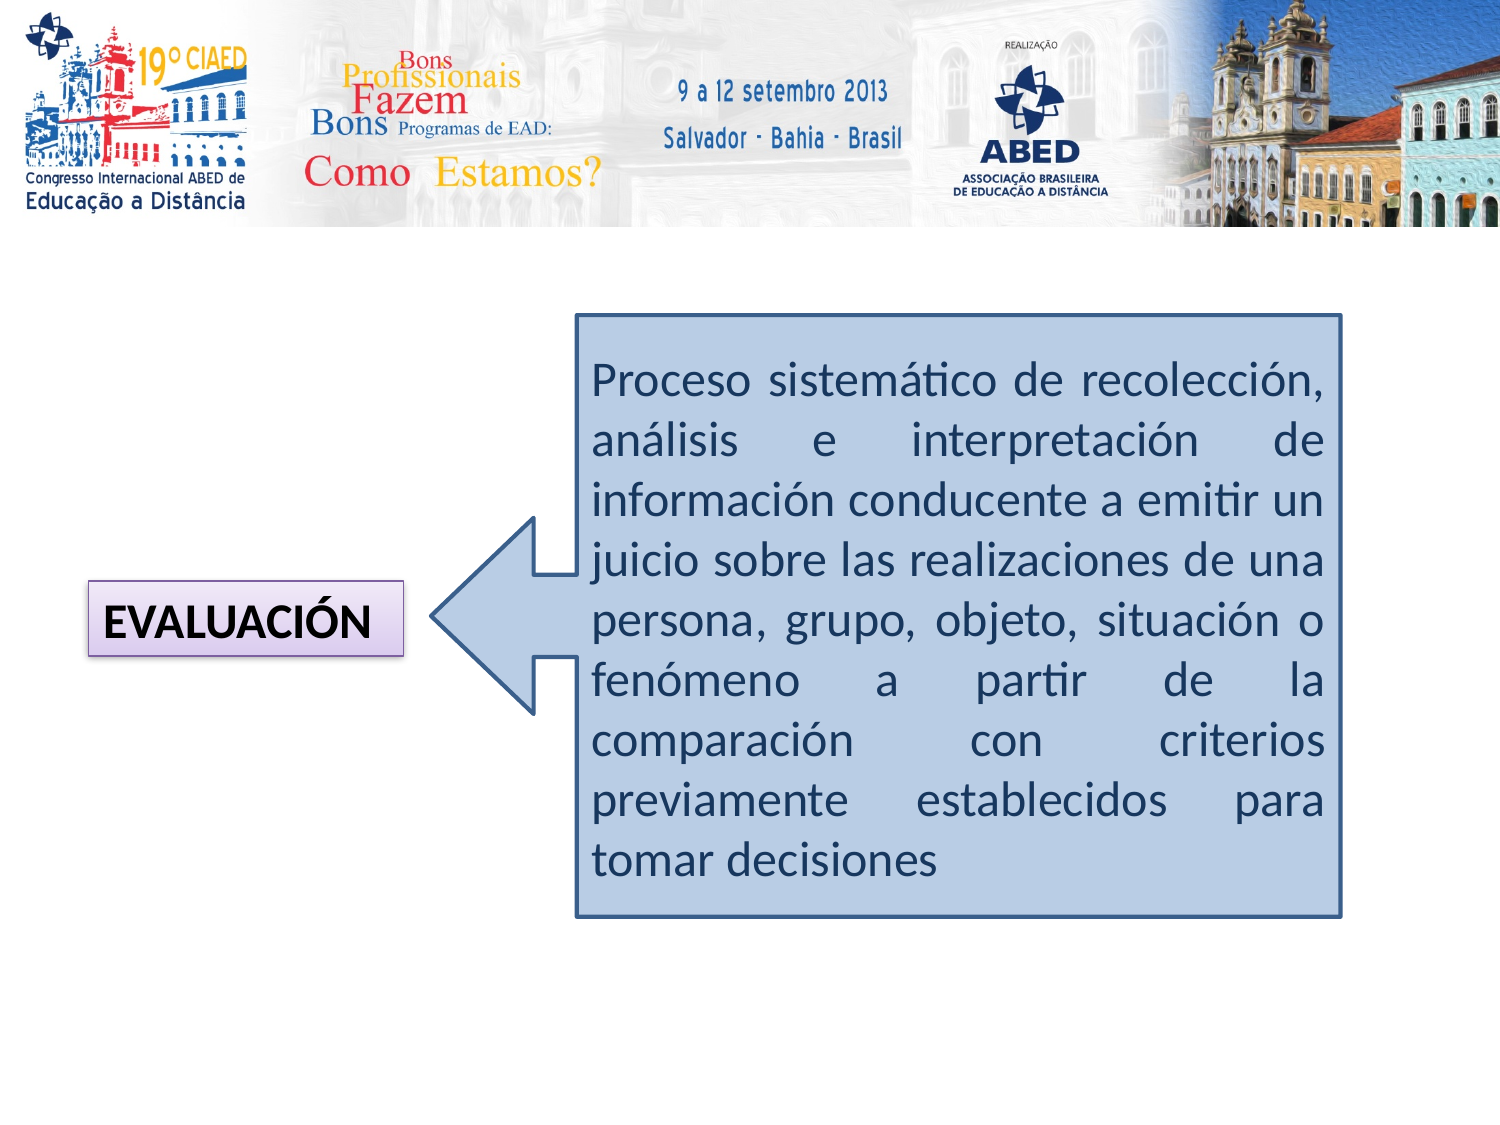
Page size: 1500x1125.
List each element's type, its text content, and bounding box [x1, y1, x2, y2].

text_box Proceso sistemático de recolección, análisis e interpretación de información conducente a emitir un juicio sobre las realizaciones de una persona, grupo, objeto, situación o fenómeno a partir de la comparación con criterios previamente establecidos para tomar decisiones [428, 313, 1343, 919]
text_box EVALUACIÓN [88, 580, 404, 657]
picture [0, 0, 1500, 228]
